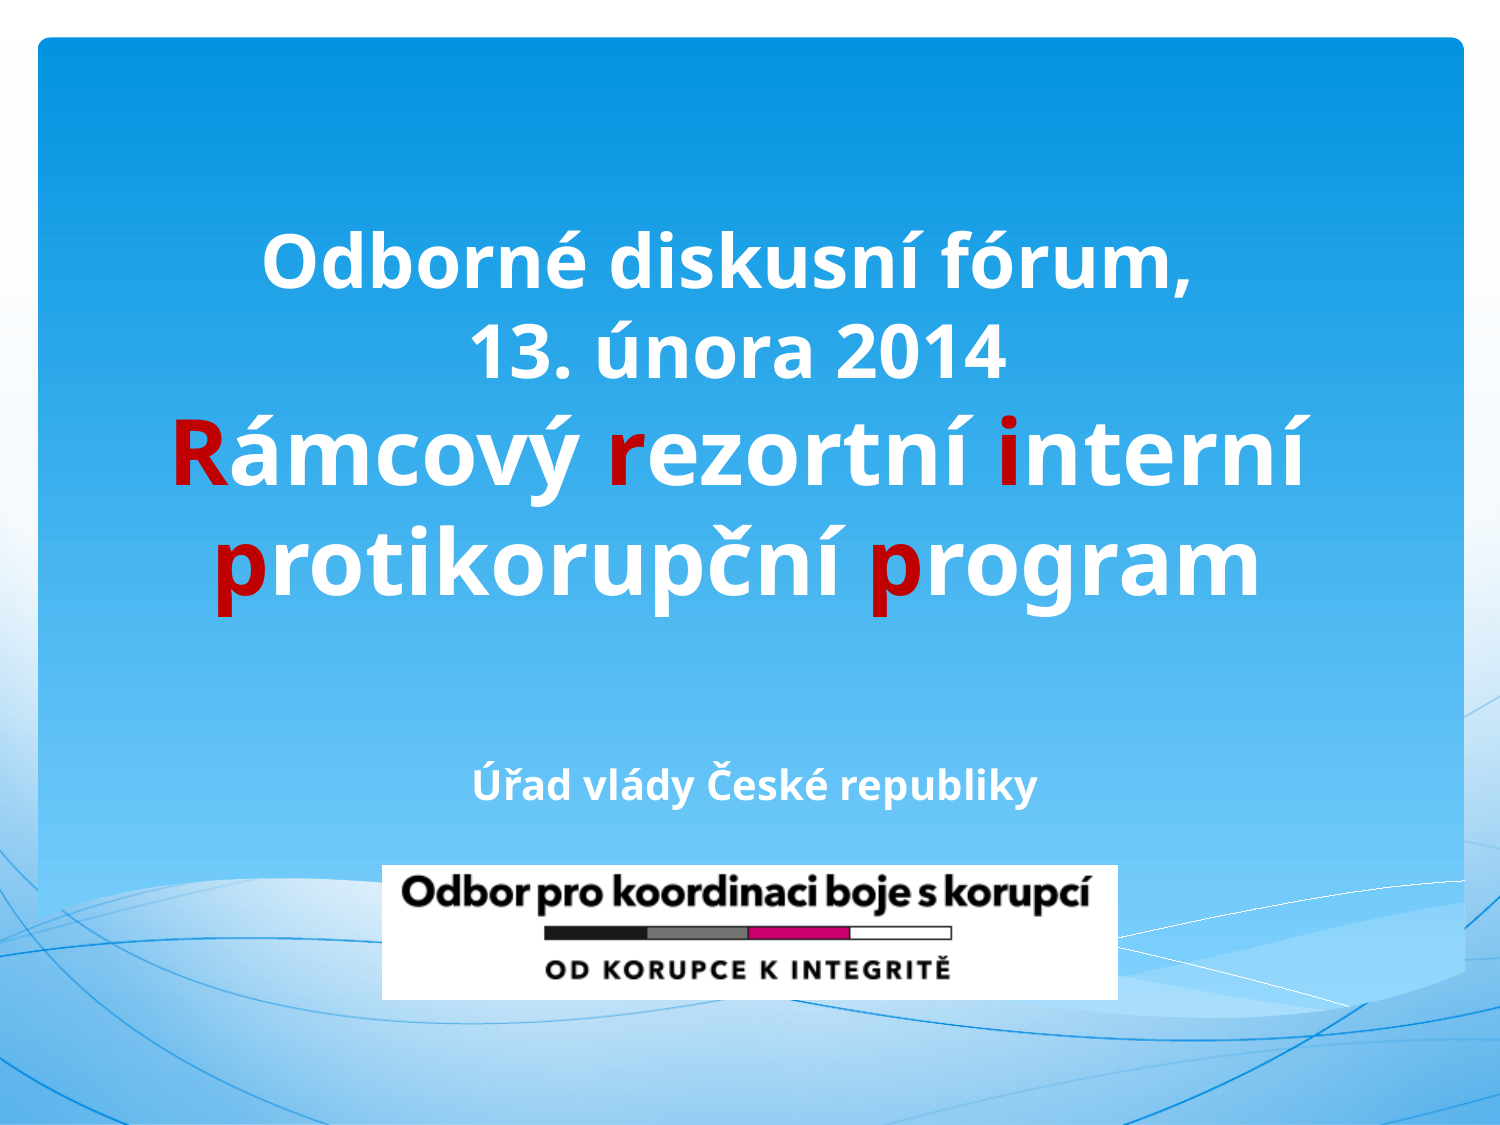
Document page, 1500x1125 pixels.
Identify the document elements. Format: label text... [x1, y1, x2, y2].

title Odborné diskusní fórum, 13. února 2014 Rámcový rezortní interní protikorupční program [100, 125, 1376, 732]
subtitle Úřad vlády České republiky [230, 751, 1281, 882]
picture [381, 864, 1119, 1000]
